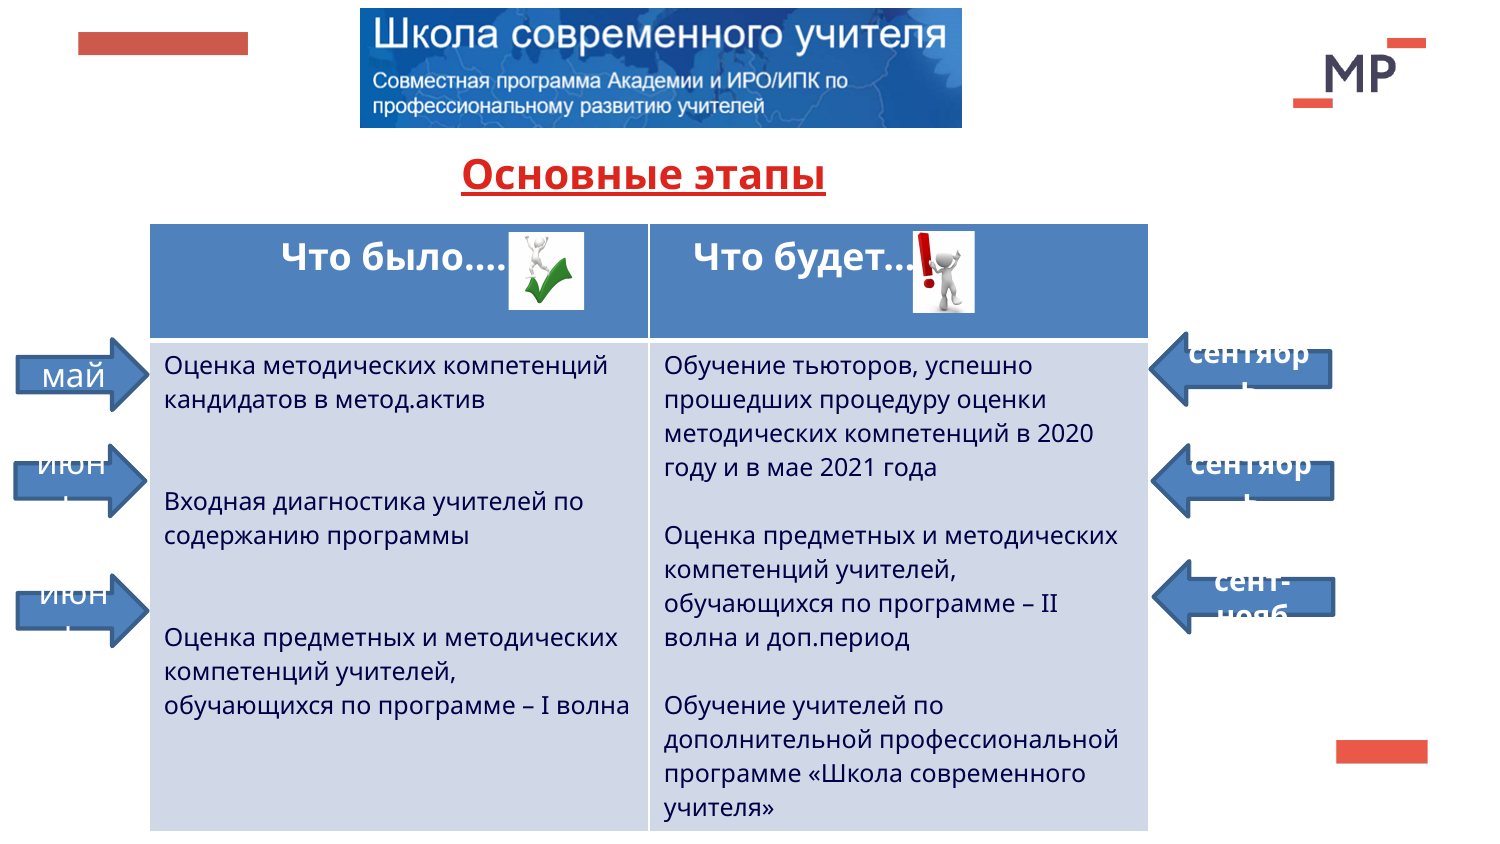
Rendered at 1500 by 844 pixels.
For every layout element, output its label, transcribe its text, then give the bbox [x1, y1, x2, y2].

table_header Что будет… [650, 224, 1148, 338]
picture [1293, 38, 1426, 108]
picture [64, 32, 248, 56]
table_cell Обучение тьюторов, успешно прошедших процедуру оценки методических компетенций в 2020 году и в мае 2021 года Оценка предметных и методических компетенций учителей, обучающихся по программе – II волна и доп.период Обучение учителей по дополнительной профессиональной программе «Школа современного учителя» [650, 343, 1148, 831]
table_header Что было…. [150, 224, 648, 338]
text_box июнь [13, 443, 148, 519]
picture [359, 8, 962, 128]
text_box Основные этапы [123, 140, 1164, 205]
text_box май [15, 337, 150, 412]
text_box июнь [15, 573, 150, 649]
picture [508, 232, 585, 310]
text_box сент-нояб [1151, 559, 1336, 635]
text_box сентябрь [1148, 331, 1333, 407]
table_cell Оценка методических компетенций кандидатов в метод.актив Входная диагностика учителей по содержанию программы Оценка предметных и методических компетенций учителей, обучающихся по программе – I волна [150, 343, 648, 831]
picture [1328, 740, 1428, 765]
picture [912, 230, 975, 313]
text_box сентябрь [1150, 443, 1335, 519]
